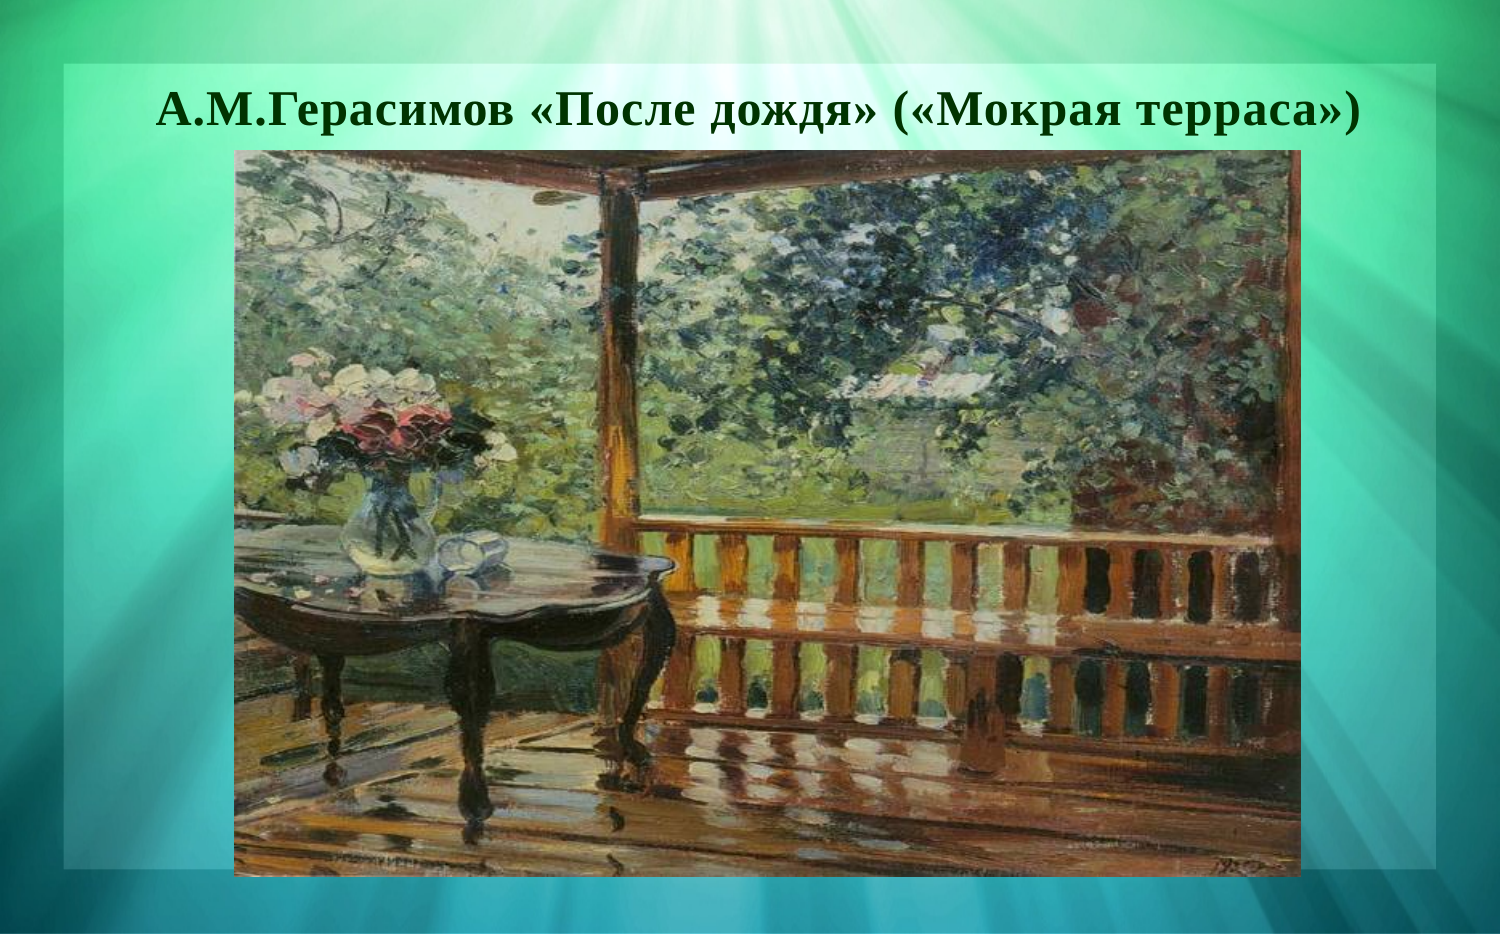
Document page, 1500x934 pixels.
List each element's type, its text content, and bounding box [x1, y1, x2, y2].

text_box А.М.Герасимов «После дождя» («Мокрая терраса») [140, 68, 1395, 144]
picture [0, 0, 1500, 934]
